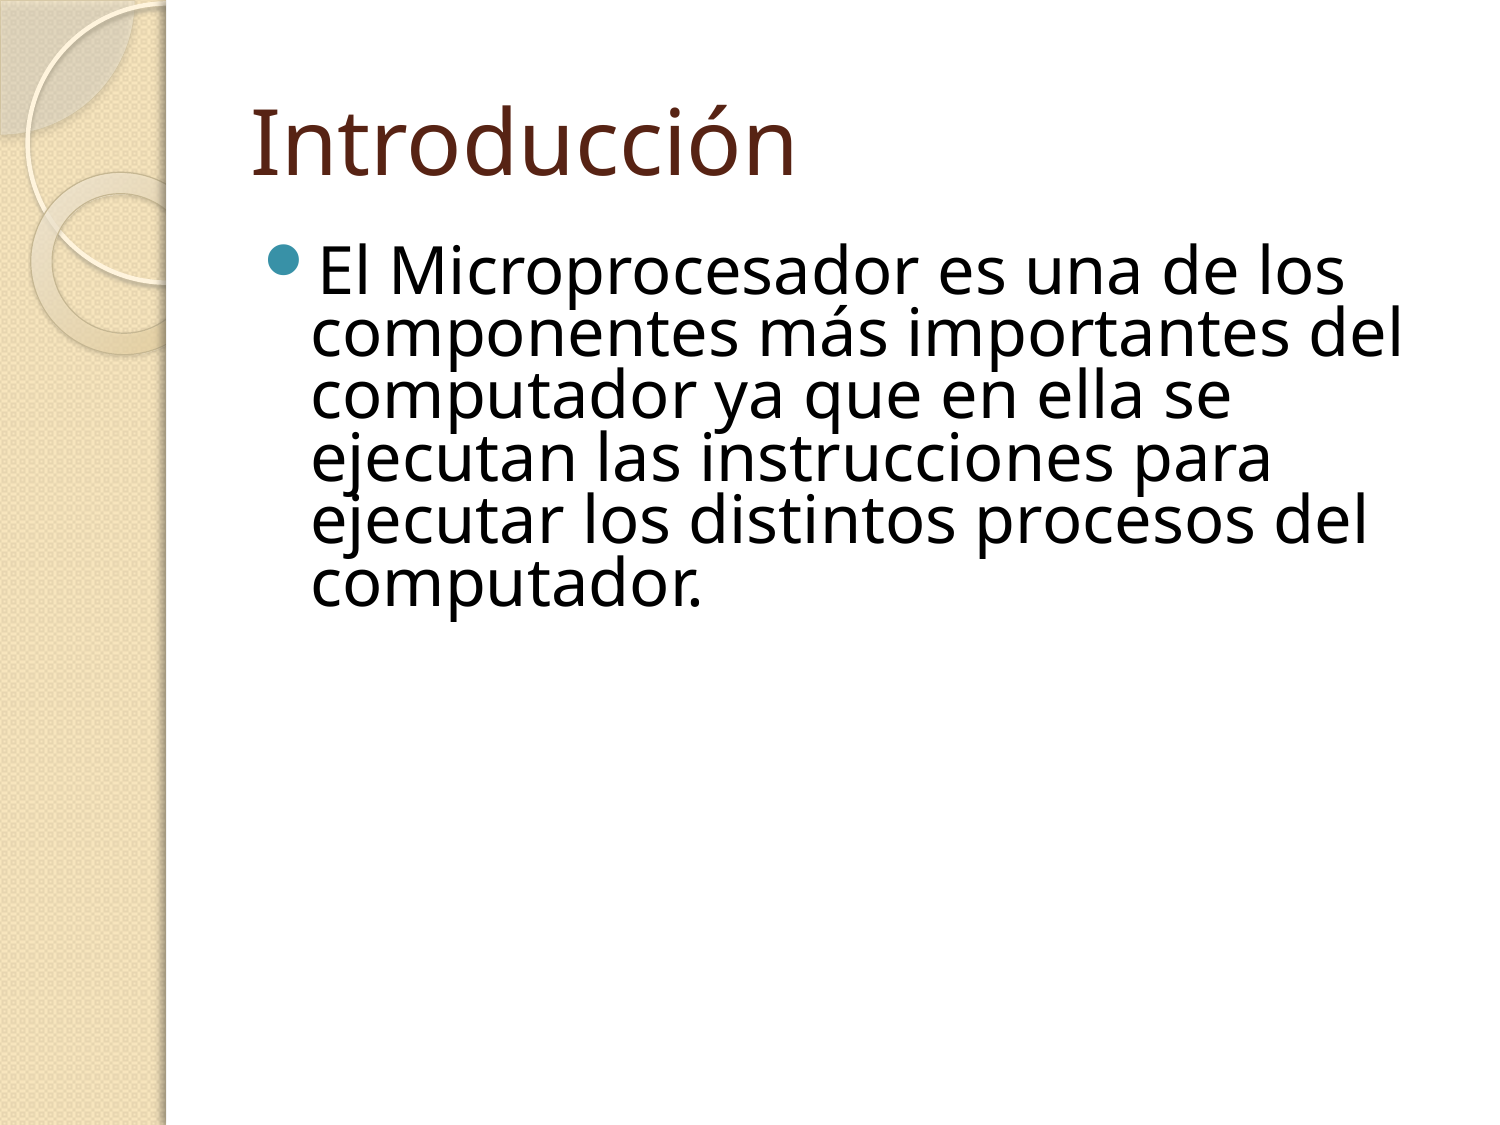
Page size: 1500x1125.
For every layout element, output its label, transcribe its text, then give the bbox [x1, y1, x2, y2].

title Introducción [235, 45, 1466, 233]
list El Microprocesador es una de los componentes más importantes del computador ya que en ella se ejecutan las instrucciones para ejecutar los distintos procesos del computador. [235, 237, 1466, 1025]
